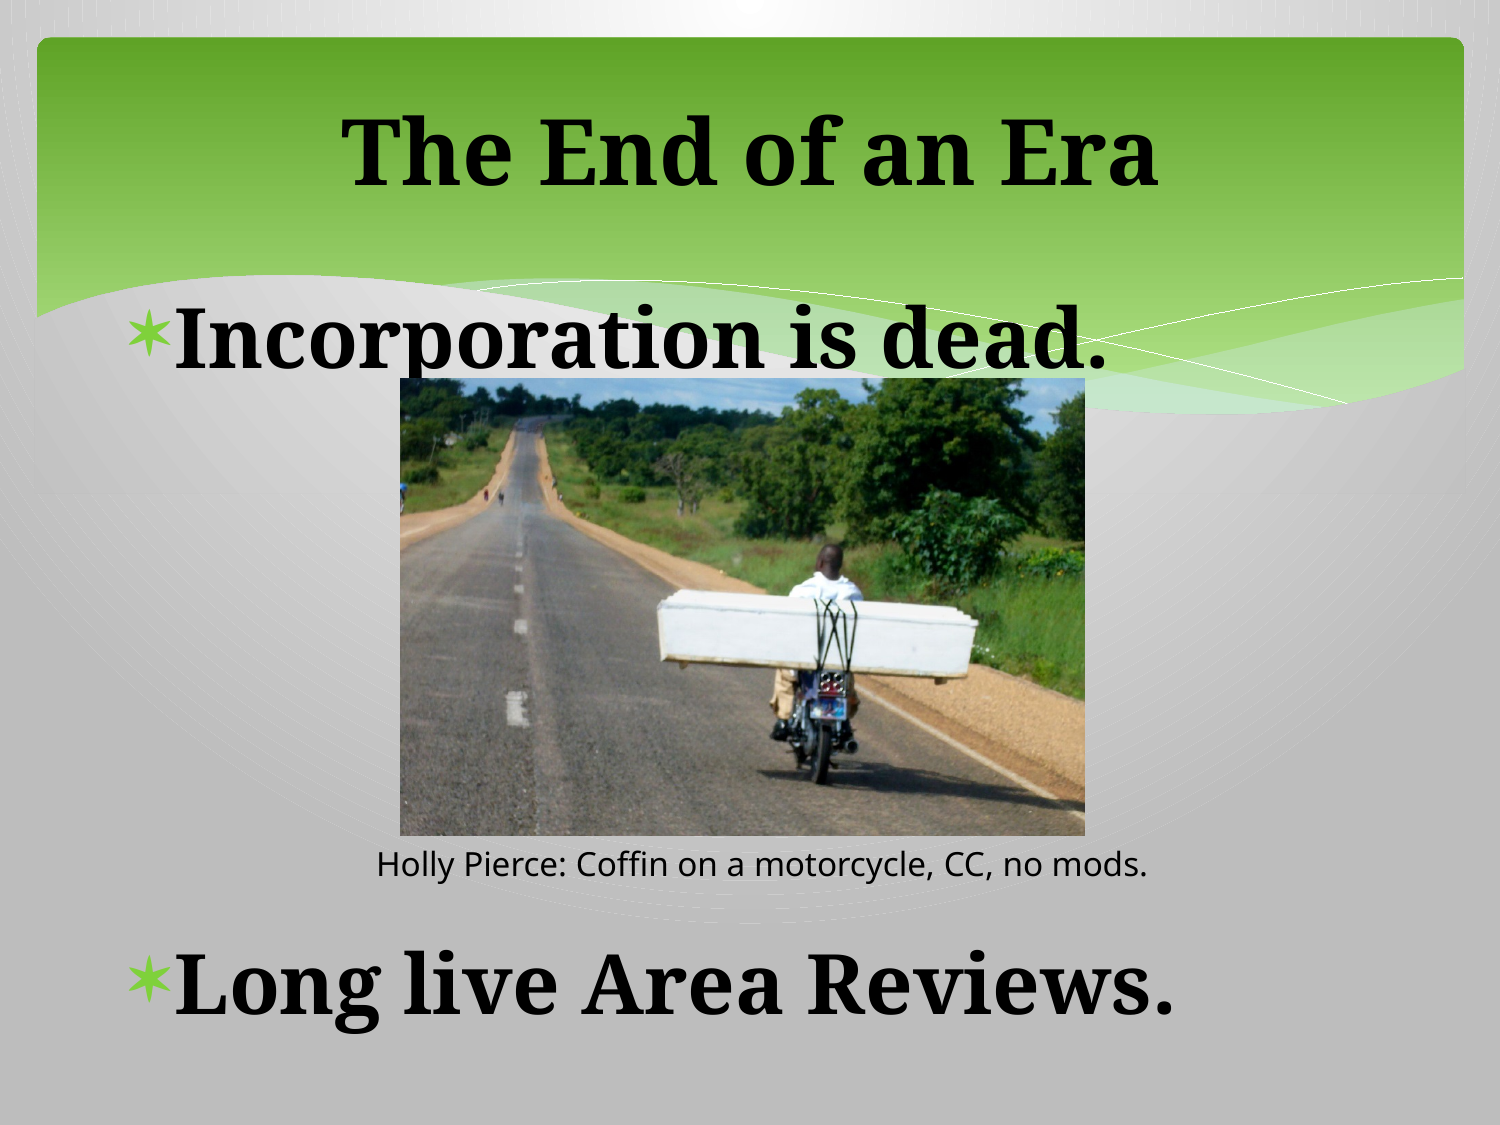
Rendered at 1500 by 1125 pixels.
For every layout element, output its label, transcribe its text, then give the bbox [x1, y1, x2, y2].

list Incorporation is dead. Long live Area Reviews. [114, 243, 1374, 867]
picture [399, 377, 1085, 837]
text_box Holly Pierce: Coffin on a motorcycle, CC, no mods. [361, 835, 1165, 891]
title The End of an Era [76, 54, 1427, 243]
